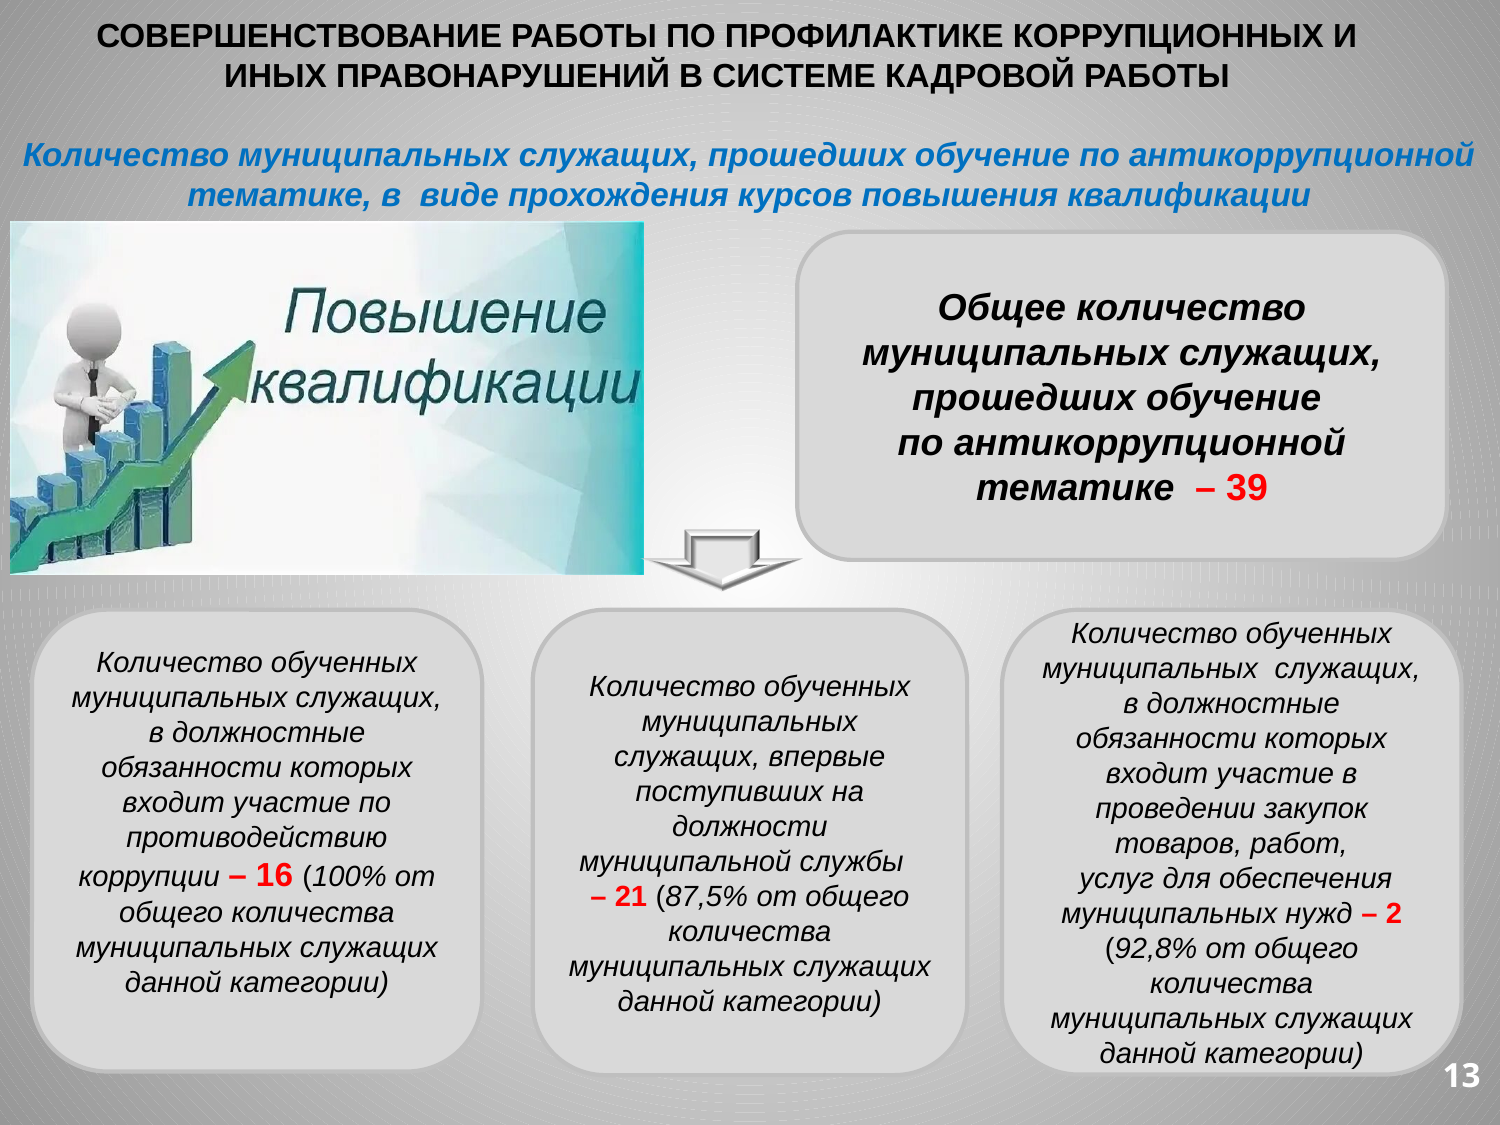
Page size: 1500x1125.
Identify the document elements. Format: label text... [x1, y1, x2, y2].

text_box Количество обученных муниципальных служащих, впервые поступивших на должности муниципальной службы – 21 (87,5% от общего количества муниципальных служащих данной категории) [530, 607, 970, 1078]
text_box Количество муниципальных служащих, прошедших обучение по антикоррупционной тематике, в виде прохождения курсов повышения квалификации [0, 125, 1500, 220]
text_box СОВЕРШЕНСТВОВАНИЕ РАБОТЫ ПО ПРОФИЛАКТИКЕ КОРРУПЦИОННЫХ И ИНЫХ ПРАВОНАРУШЕНИЙ В СИСТЕМЕ КАДРОВОЙ РАБОТЫ [31, 7, 1424, 102]
text_box Общее количество муниципальных служащих, прошедших обучение по антикоррупционной тематике – 39 [795, 229, 1450, 562]
text_box Количество обученных муниципальных служащих, в должностные обязанности которых входит участие по противодействию коррупции – 16 (100% от общего количества муниципальных служащих данной категории) [29, 607, 485, 1074]
text_box 13 [1423, 1046, 1500, 1102]
picture [10, 221, 806, 594]
text_box Количество обученных муниципальных служащих, в должностные обязанности которых входит участие в проведении закупок товаров, работ, услуг для обеспечения муниципальных нужд – 2 (92,8% от общего количества муниципальных служащих данной категории) [999, 607, 1464, 1077]
